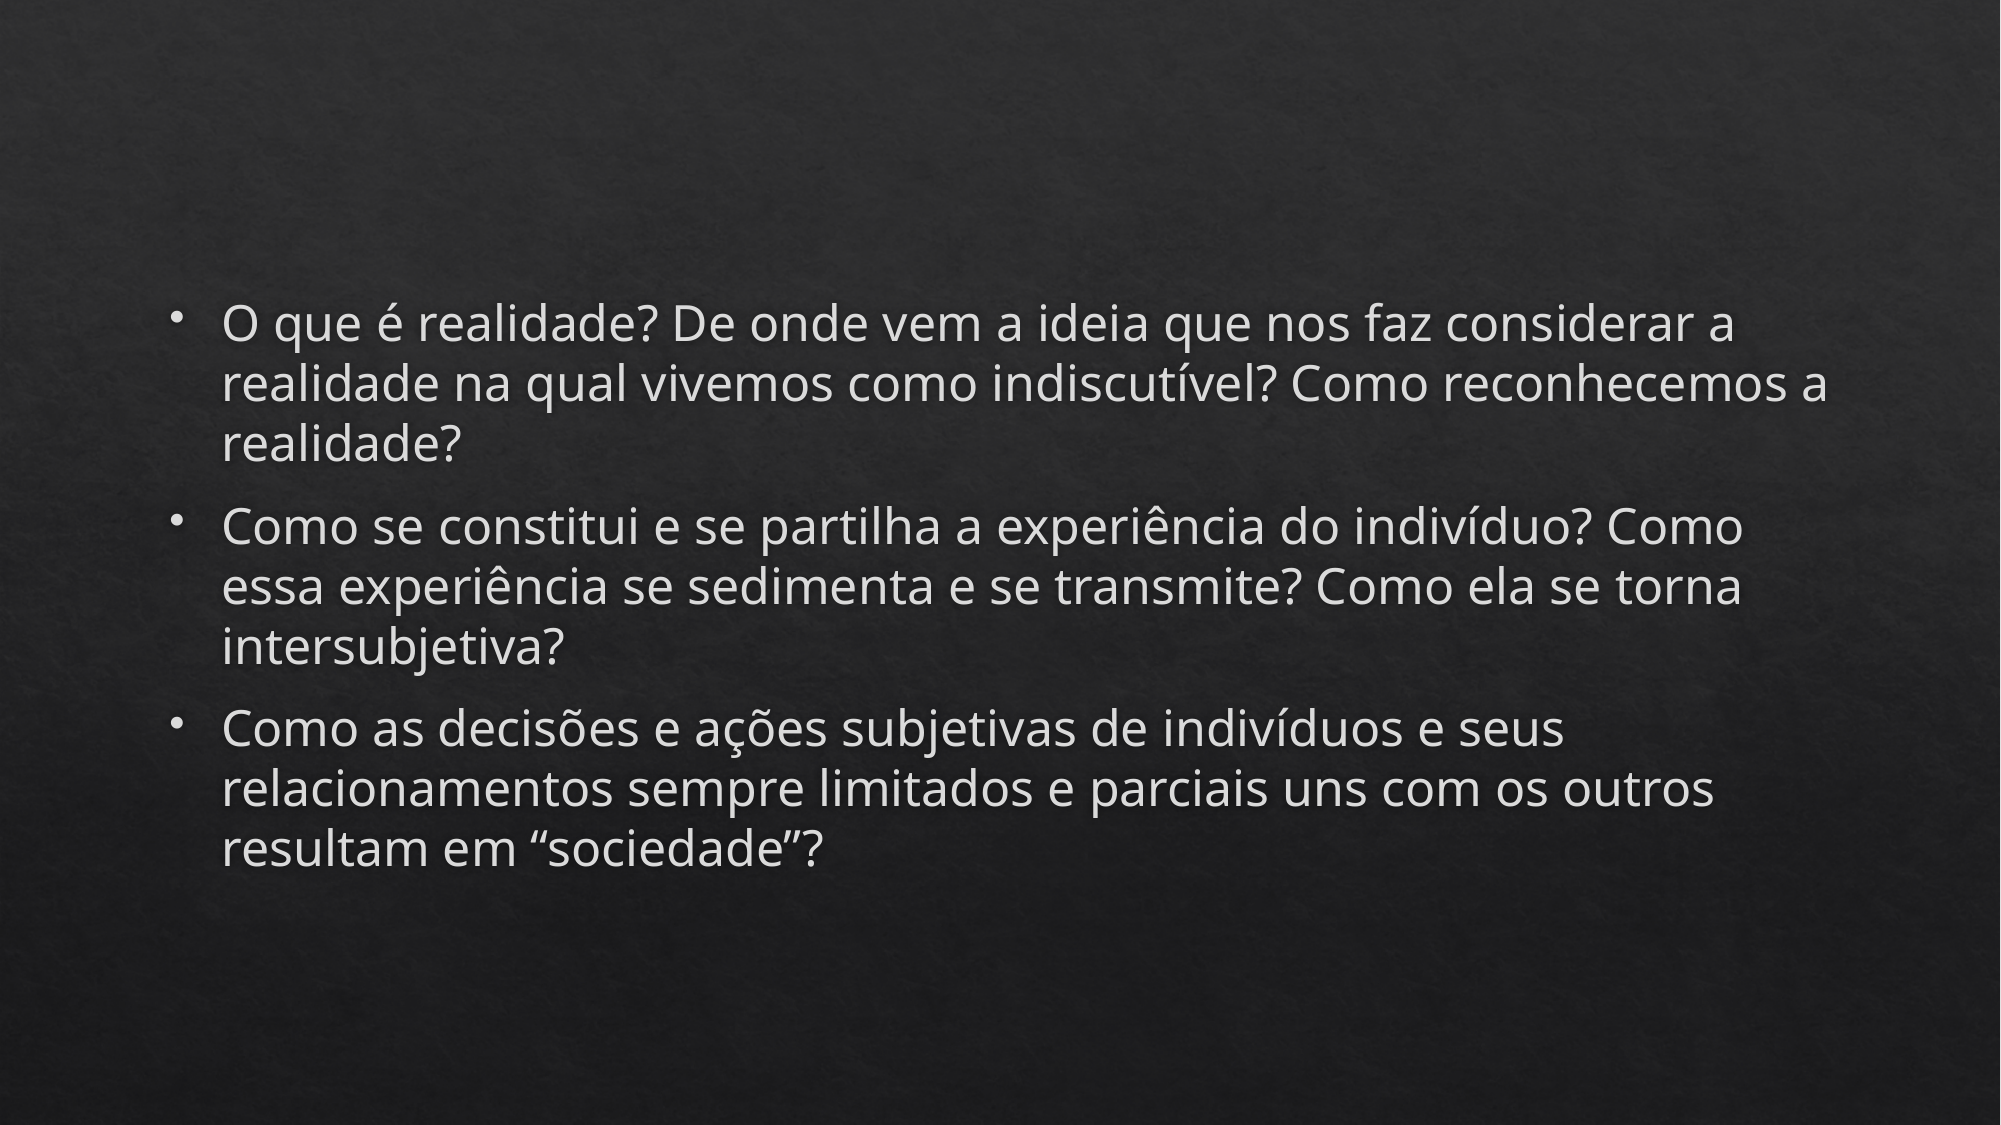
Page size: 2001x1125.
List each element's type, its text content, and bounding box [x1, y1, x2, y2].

list O que é realidade? De onde vem a ideia que nos faz considerar a realidade na qual vivemos como indiscutível? Como reconhecemos a realidade? Como se constitui e se partilha a experiência do indivíduo? Como essa experiência se sedimenta e se transmite? Como ela se torna intersubjetiva? Como as decisões e ações subjetivas de indivíduos e seus relacionamentos sempre limitados e parciais uns com os outros resultam em “sociedade”? [149, 284, 1849, 1039]
